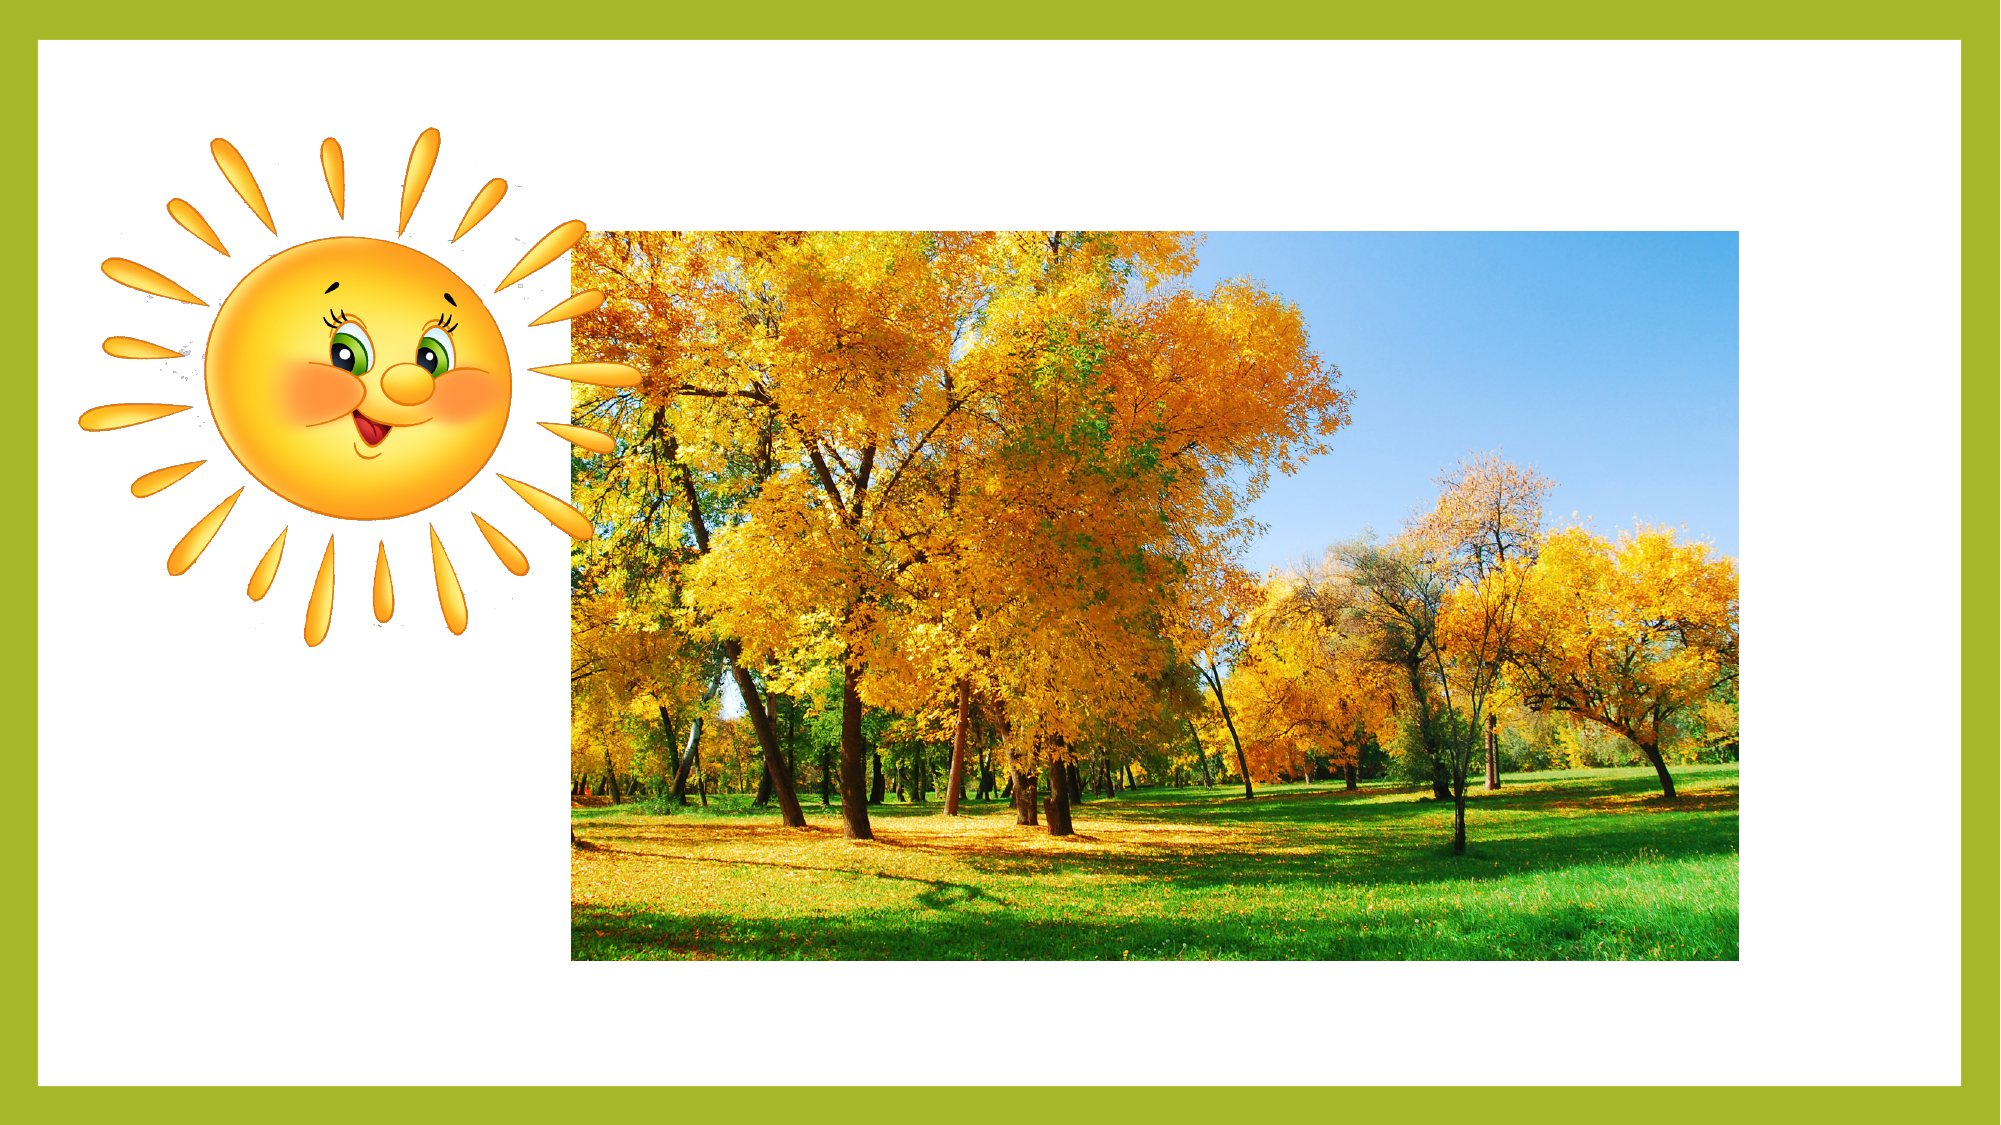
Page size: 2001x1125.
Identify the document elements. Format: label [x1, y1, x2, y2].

picture [78, 127, 1740, 962]
